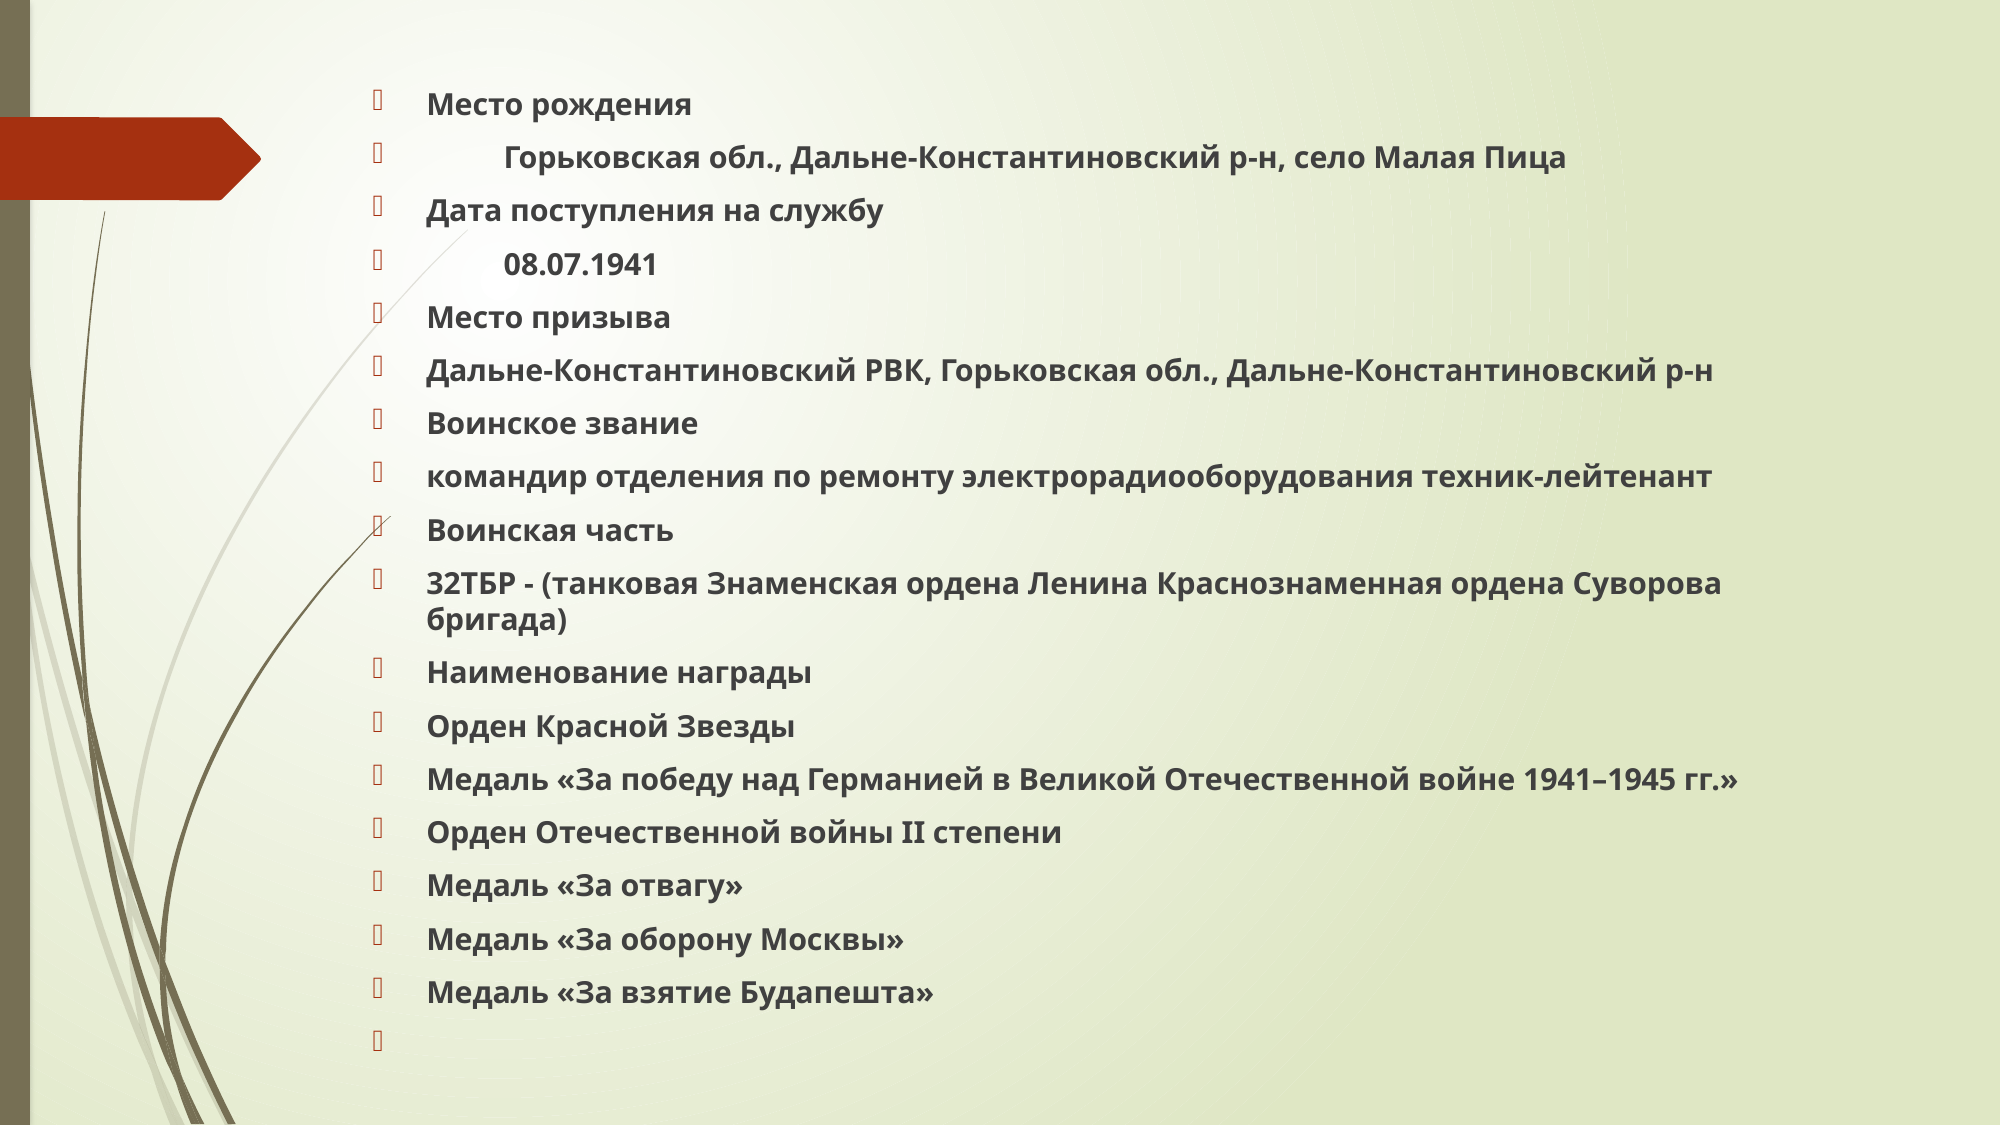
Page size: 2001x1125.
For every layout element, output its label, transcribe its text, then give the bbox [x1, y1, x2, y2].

list Место рождения Горьковская обл., Дальне-Константиновский р-н, село Малая Пица Дата поступления на службу 08.07.1941 Место призыва Дальне-Константиновский РВК, Горьковская обл., Дальне-Константиновский р-н Воинское звание командир отделения по ремонту элeктpopaдиooбopyдoвaния техник-лейтенант Воинская часть 32ТБР - (танковая Знаменская ордена Ленина Краснознаменная ордена Суворова бригада) Наименование награды Орден Красной Звезды Медаль «За победу над Германией в Великой Отечественной войне 1941–1945 гг.» Орден Отечественной войны II степени Медаль «За отвагу» Медаль «За оборону Москвы» Медаль «За взятие Будапешта» [357, 77, 1821, 1072]
